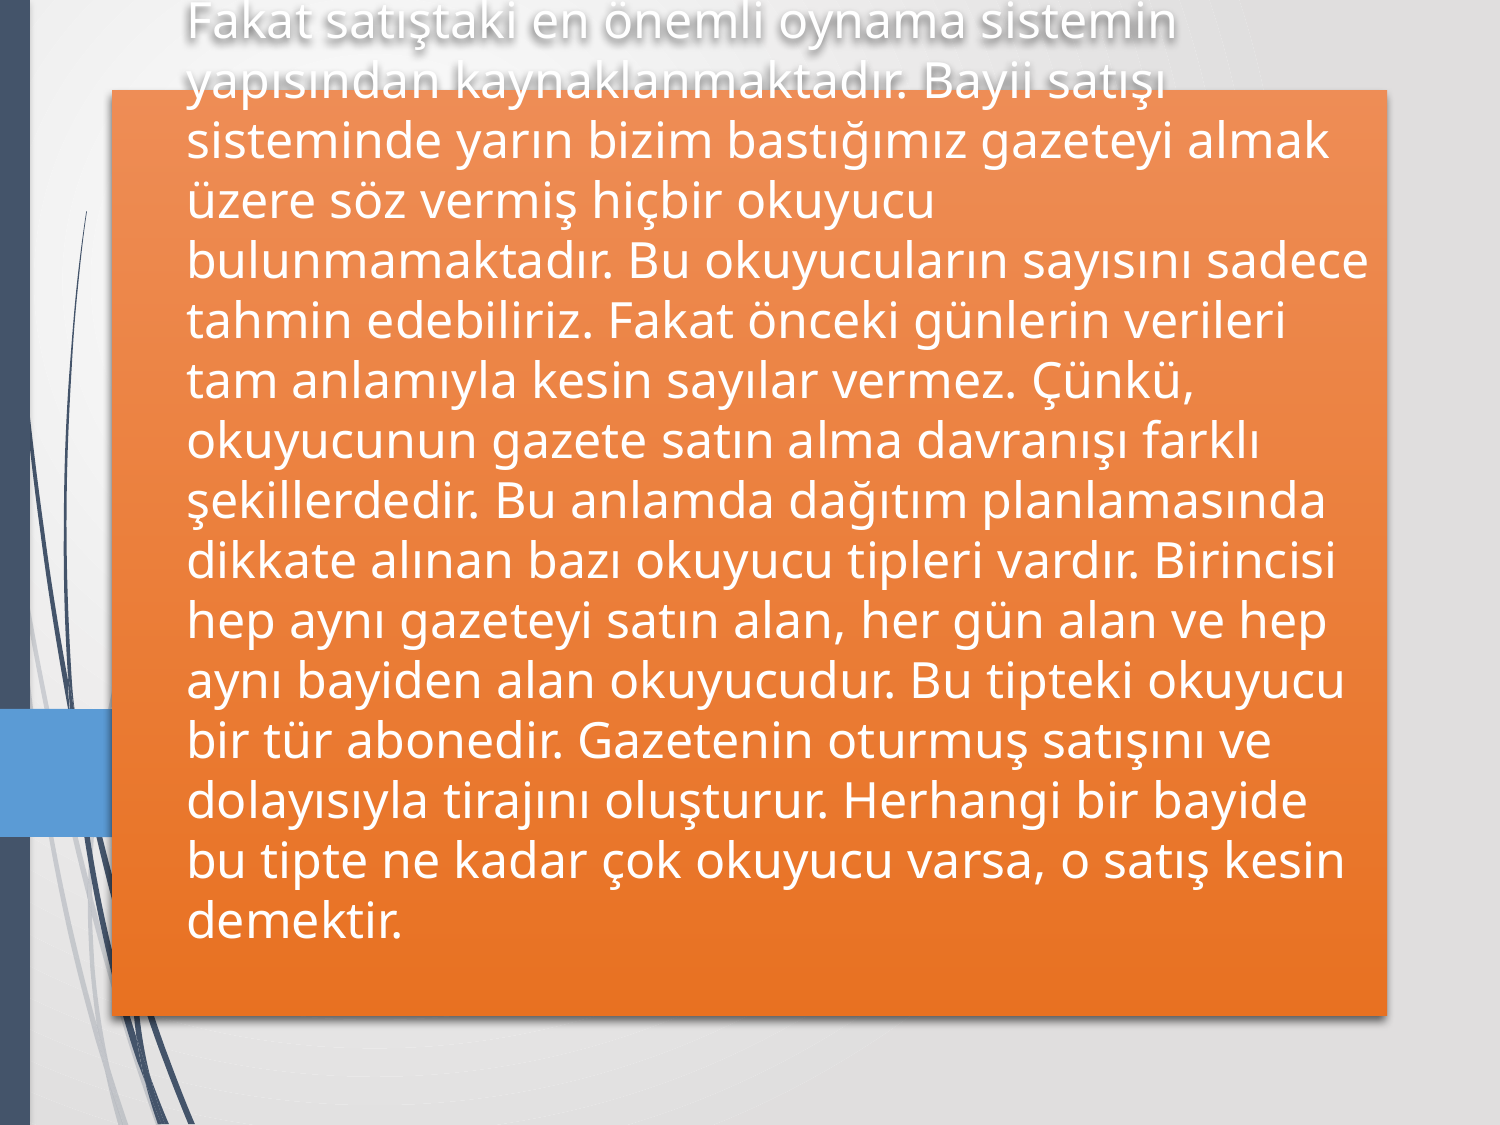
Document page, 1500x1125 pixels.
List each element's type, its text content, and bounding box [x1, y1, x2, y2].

title Fakat satıştaki en önemli oynama sistemin yapısından kaynaklanmaktadır. Bayii satışı sisteminde yarın bizim bastığımız gazeteyi almak üzere söz vermiş hiçbir okuyucu bulunmamaktadır. Bu okuyucuların sayısını sadece tahmin edebiliriz. Fakat önceki günlerin verileri tam anlamıyla kesin sayılar vermez. Çünkü, okuyucunun gazete satın alma davranışı farklı şekillerdedir. Bu anlamda dağıtım planlamasında dikkate alınan bazı okuyucu tipleri vardır. Birincisi hep aynı gazeteyi satın alan, her gün alan ve hep aynı bayiden alan okuyucudur. Bu tipteki okuyucu bir tür abonedir. Gazetenin oturmuş satışını ve dolayısıyla tirajını oluşturur. Herhangi bir bayide bu tipte ne kadar çok okuyucu varsa, o satış kesin demektir. [112, 90, 1388, 1016]
